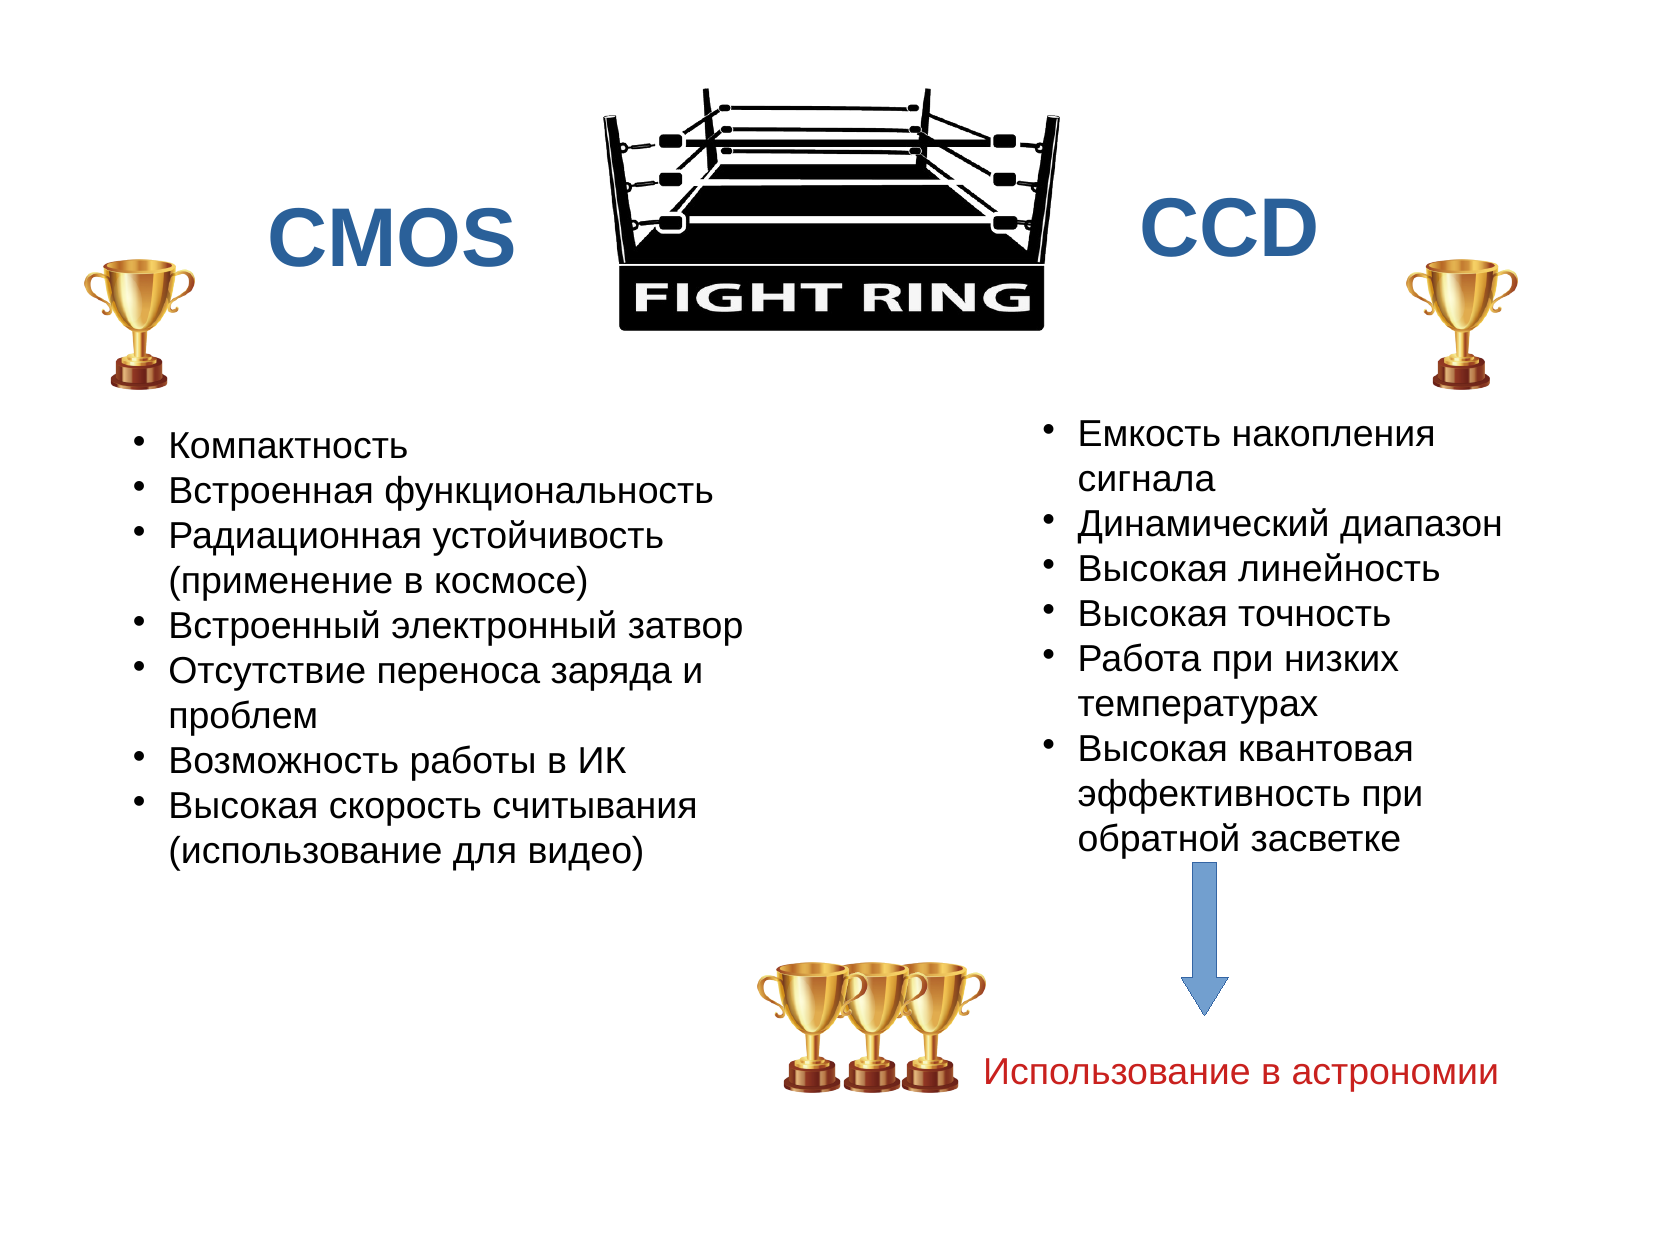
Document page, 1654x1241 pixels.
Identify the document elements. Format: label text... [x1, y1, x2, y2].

picture [83, 259, 195, 390]
text_box Компактность Встроенная функциональность Радиационная устойчивость (применение в космосе) Встроенный электронный затвор Отсутствие переноса заряда и проблем Возможность работы в ИК Высокая скорость считывания (использование для видео) [118, 413, 815, 849]
text_box CCD [1124, 165, 1335, 274]
text_box CMOS [252, 175, 532, 284]
text_box Использование в астрономии [990, 1039, 1571, 1097]
picture [602, 88, 1061, 331]
text_box [1181, 862, 1229, 1016]
text_box Емкость накопления сигнала Динамический диапазон Высокая линейность Высокая точность Работа при низких температурах Высокая квантовая эффективность при обратной засветке [1027, 401, 1571, 837]
picture [757, 962, 986, 1093]
picture [1406, 259, 1518, 390]
